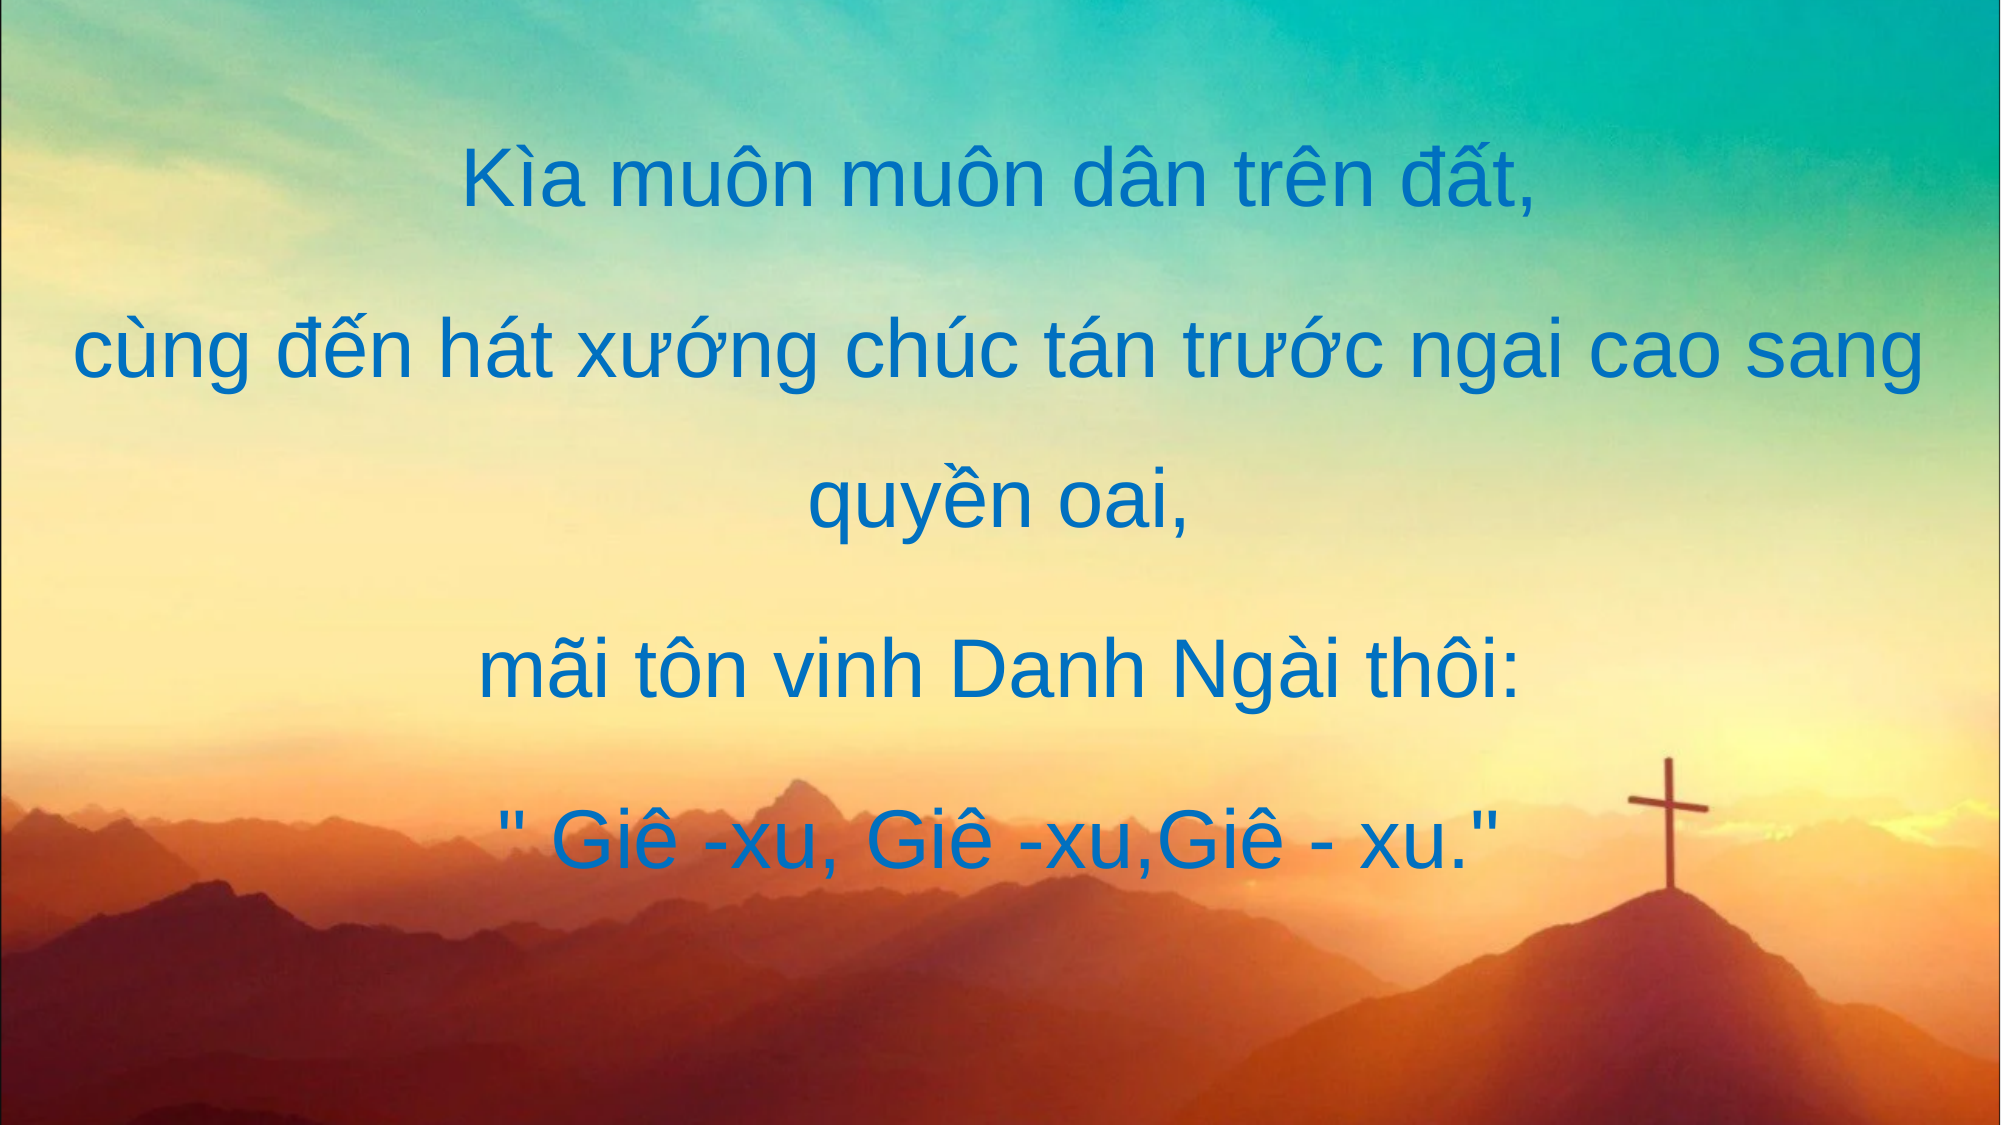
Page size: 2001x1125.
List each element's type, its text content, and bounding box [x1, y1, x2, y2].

list Kìa muôn muôn dân trên đất, cùng đến hát xướng chúc tán trước ngai cao sang quyền oai, mãi tôn vinh Danh Ngài thôi: " Giê -xu, Giê -xu,Giê - xu." [0, 0, 2000, 1125]
